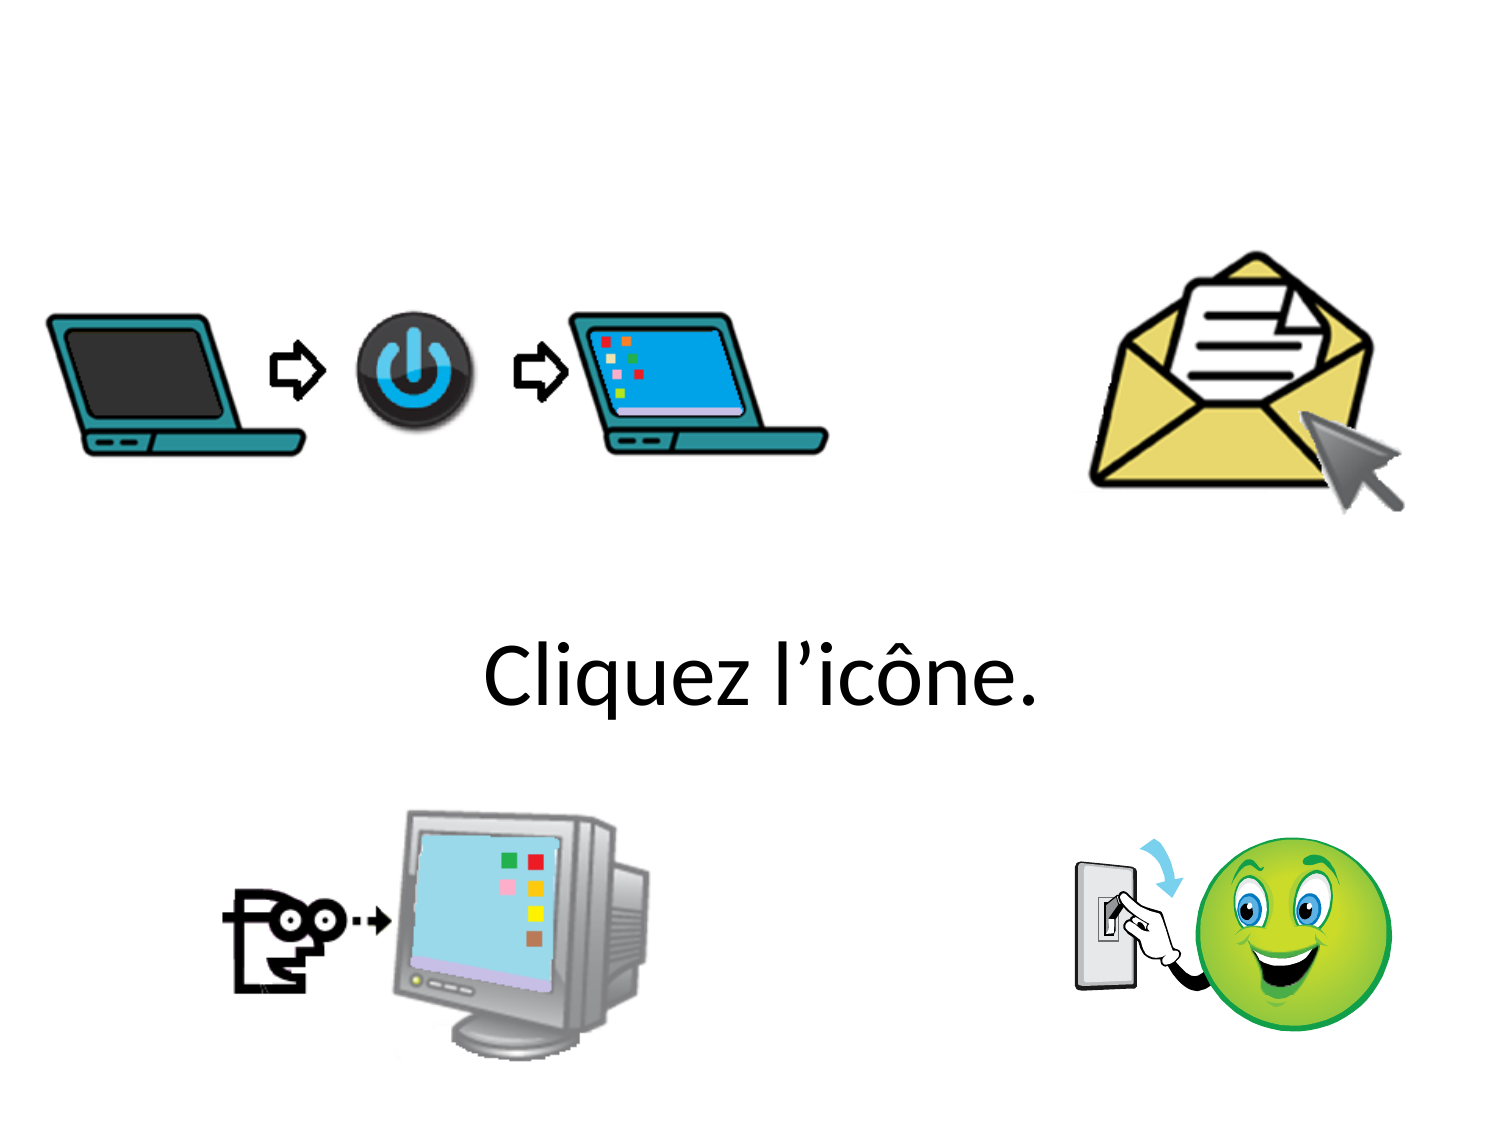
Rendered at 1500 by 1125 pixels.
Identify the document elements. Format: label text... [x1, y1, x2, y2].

picture [37, 299, 841, 463]
picture [1074, 837, 1393, 1032]
picture [218, 806, 660, 1063]
picture [1074, 244, 1416, 519]
title Cliquez l’icône. [87, 575, 1438, 763]
